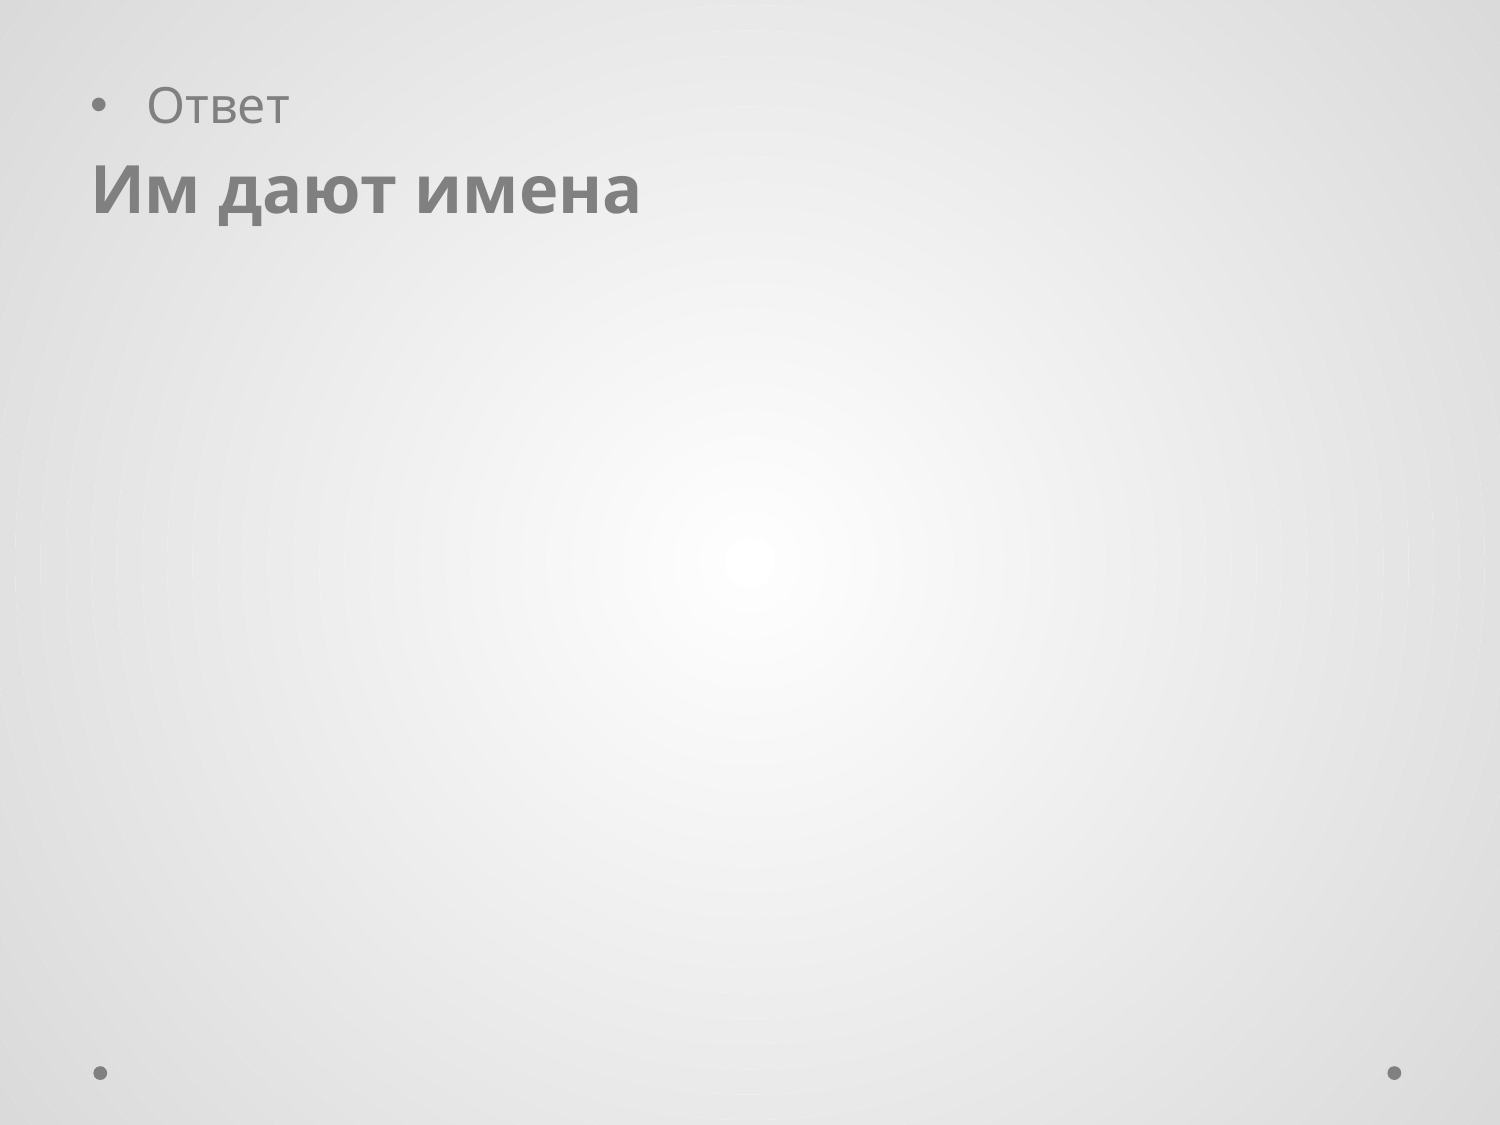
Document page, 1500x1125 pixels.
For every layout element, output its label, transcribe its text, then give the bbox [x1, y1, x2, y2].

list Ответ Им дают имена [75, 66, 1425, 1005]
